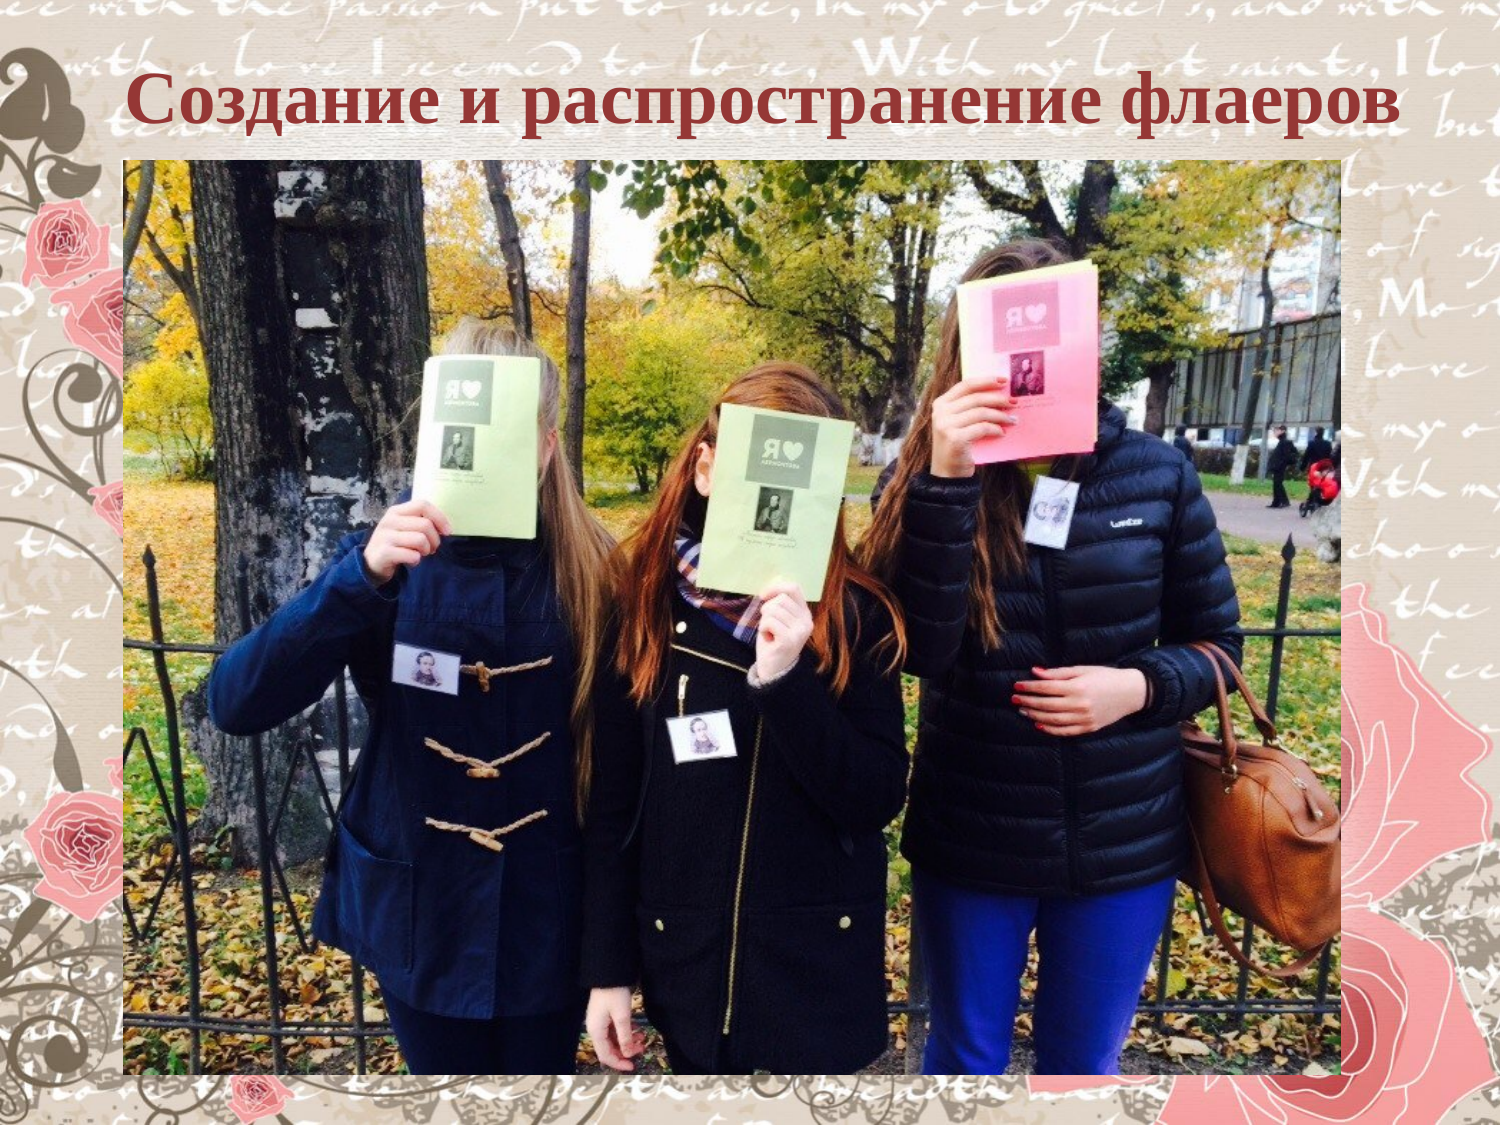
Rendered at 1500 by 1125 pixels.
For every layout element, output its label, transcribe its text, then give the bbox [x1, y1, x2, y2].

title Создание и распространение флаеров [100, 0, 1427, 188]
picture [0, 0, 1500, 1125]
